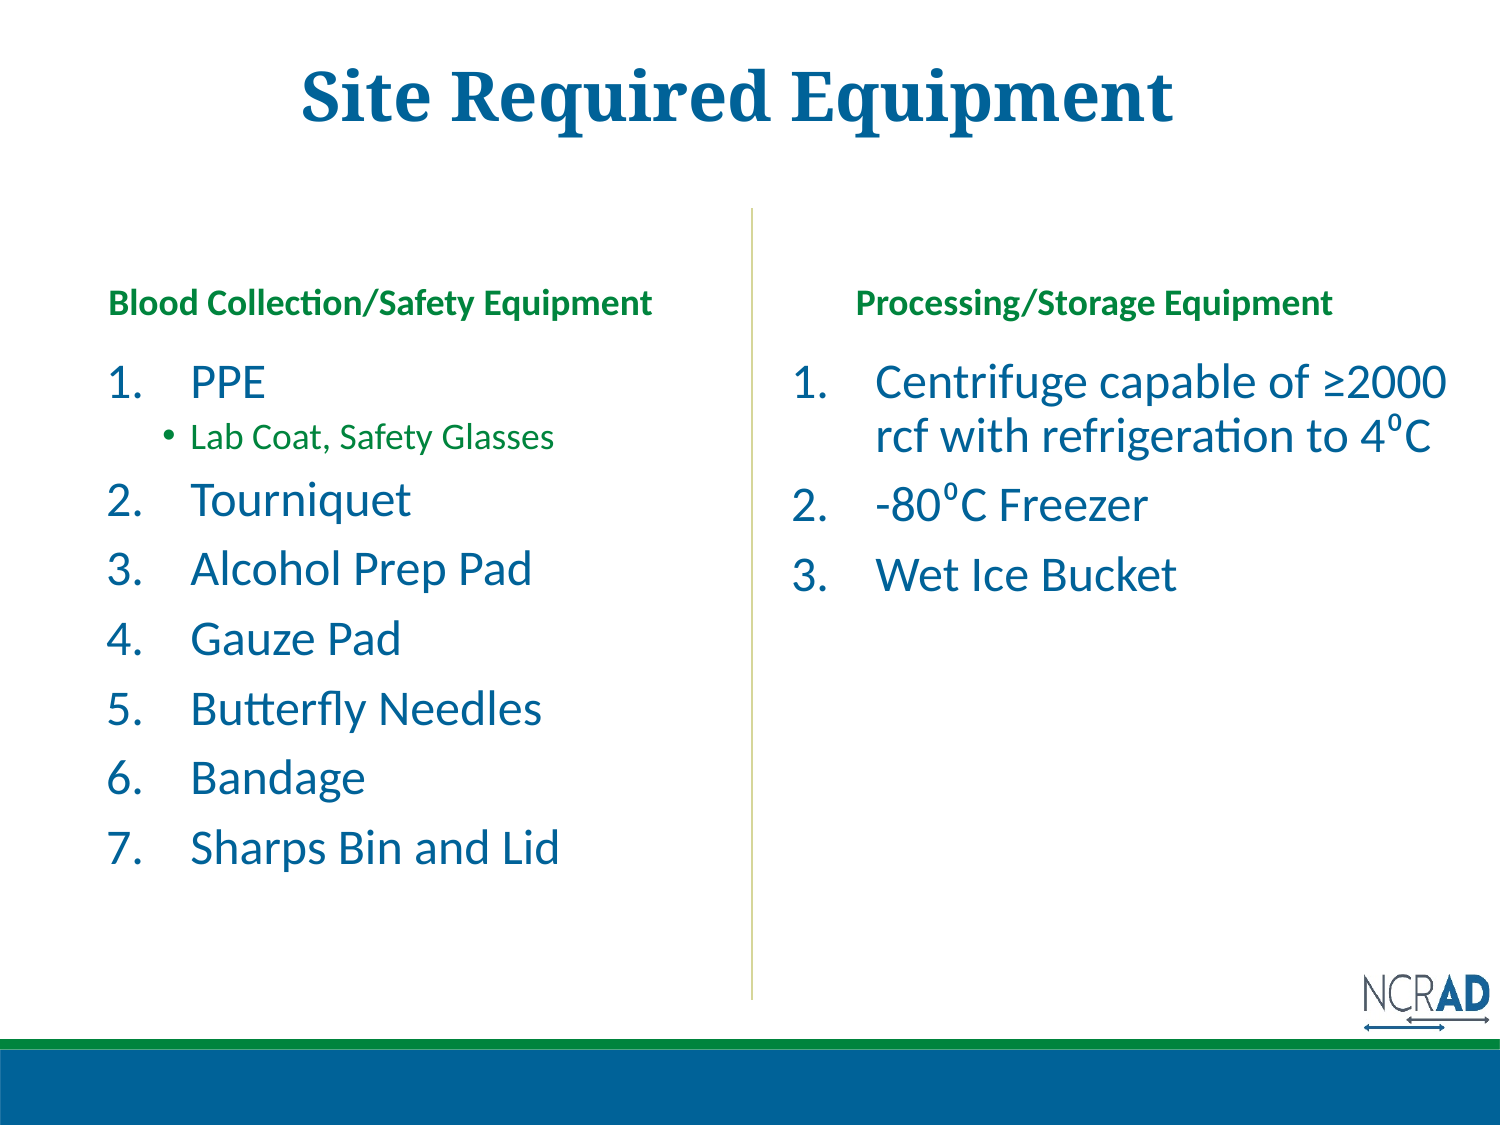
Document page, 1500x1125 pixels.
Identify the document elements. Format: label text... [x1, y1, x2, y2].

list Processing/Storage Equipment [776, 208, 1414, 331]
list Blood Collection/Safety Equipment [91, 208, 726, 331]
title Site Required Equipment [91, 0, 1385, 209]
list Centrifuge capable of ≥2000 rcf with refrigeration to 4⁰C -80⁰C Freezer Wet Ice Bucket [776, 347, 1487, 1032]
list PPE Lab Coat, Safety Glasses Tourniquet Alcohol Prep Pad Gauze Pad Butterfly Needles Bandage Sharps Bin and Lid [91, 347, 726, 1032]
